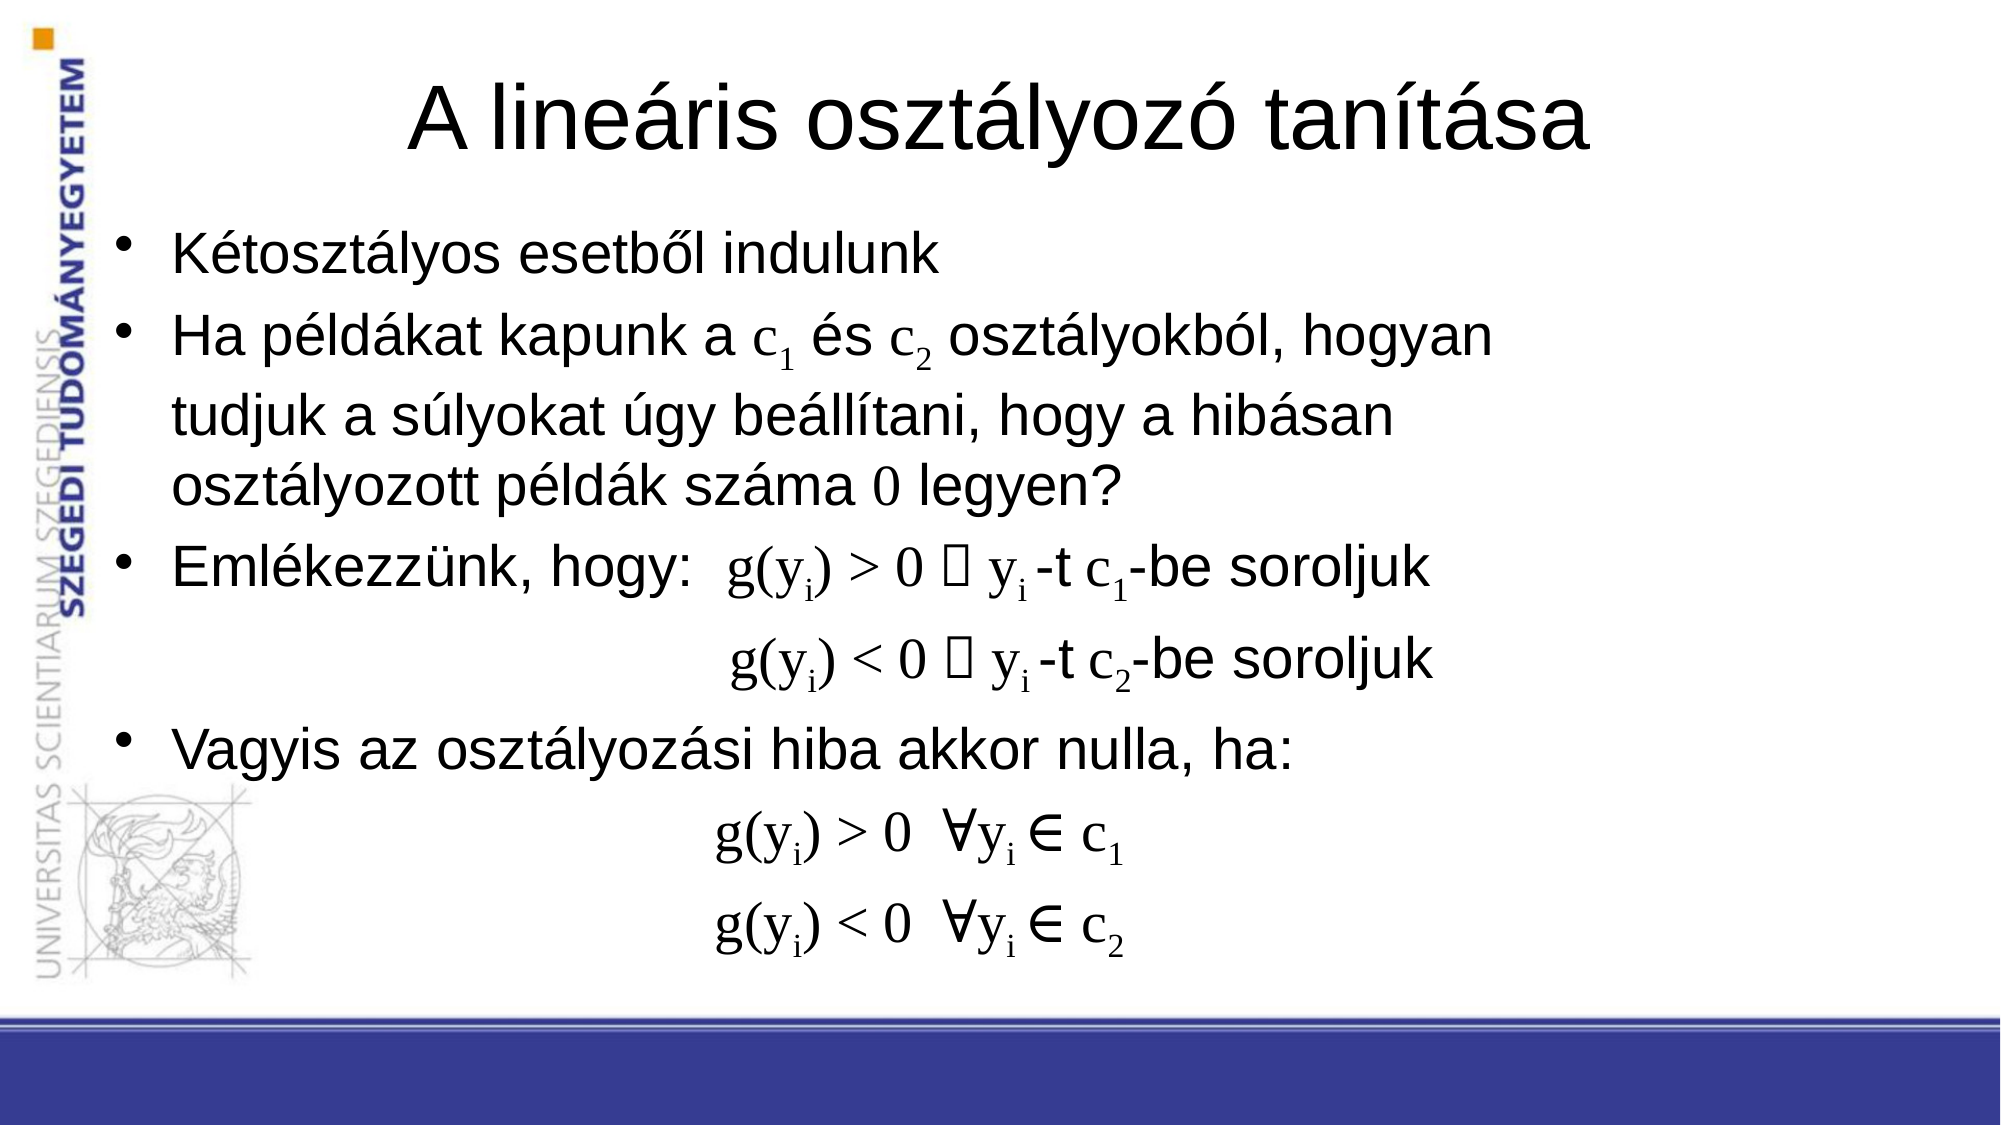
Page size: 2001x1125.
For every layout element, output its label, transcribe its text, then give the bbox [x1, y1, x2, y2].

list Kétosztályos esetből indulunk Ha példákat kapunk a c1 és c2 osztályokból, hogyan tudjuk a súlyokat úgy beállítani, hogy a hibásan osztályozott példák száma 0 legyen? Emlékezzünk, hogy: g(yi) > 0  yi -t c1-be soroljuk g(yi) < 0  yi -t c2-be soroljuk Vagyis az osztályozási hiba akkor nulla, ha: g(yi) > 0 ∀yi ∈ c1 g(yi) < 0 ∀yi ∈ c2 [99, 208, 1603, 951]
picture [0, 0, 2001, 1125]
title A lineáris osztályozó tanítása [99, 19, 1900, 207]
